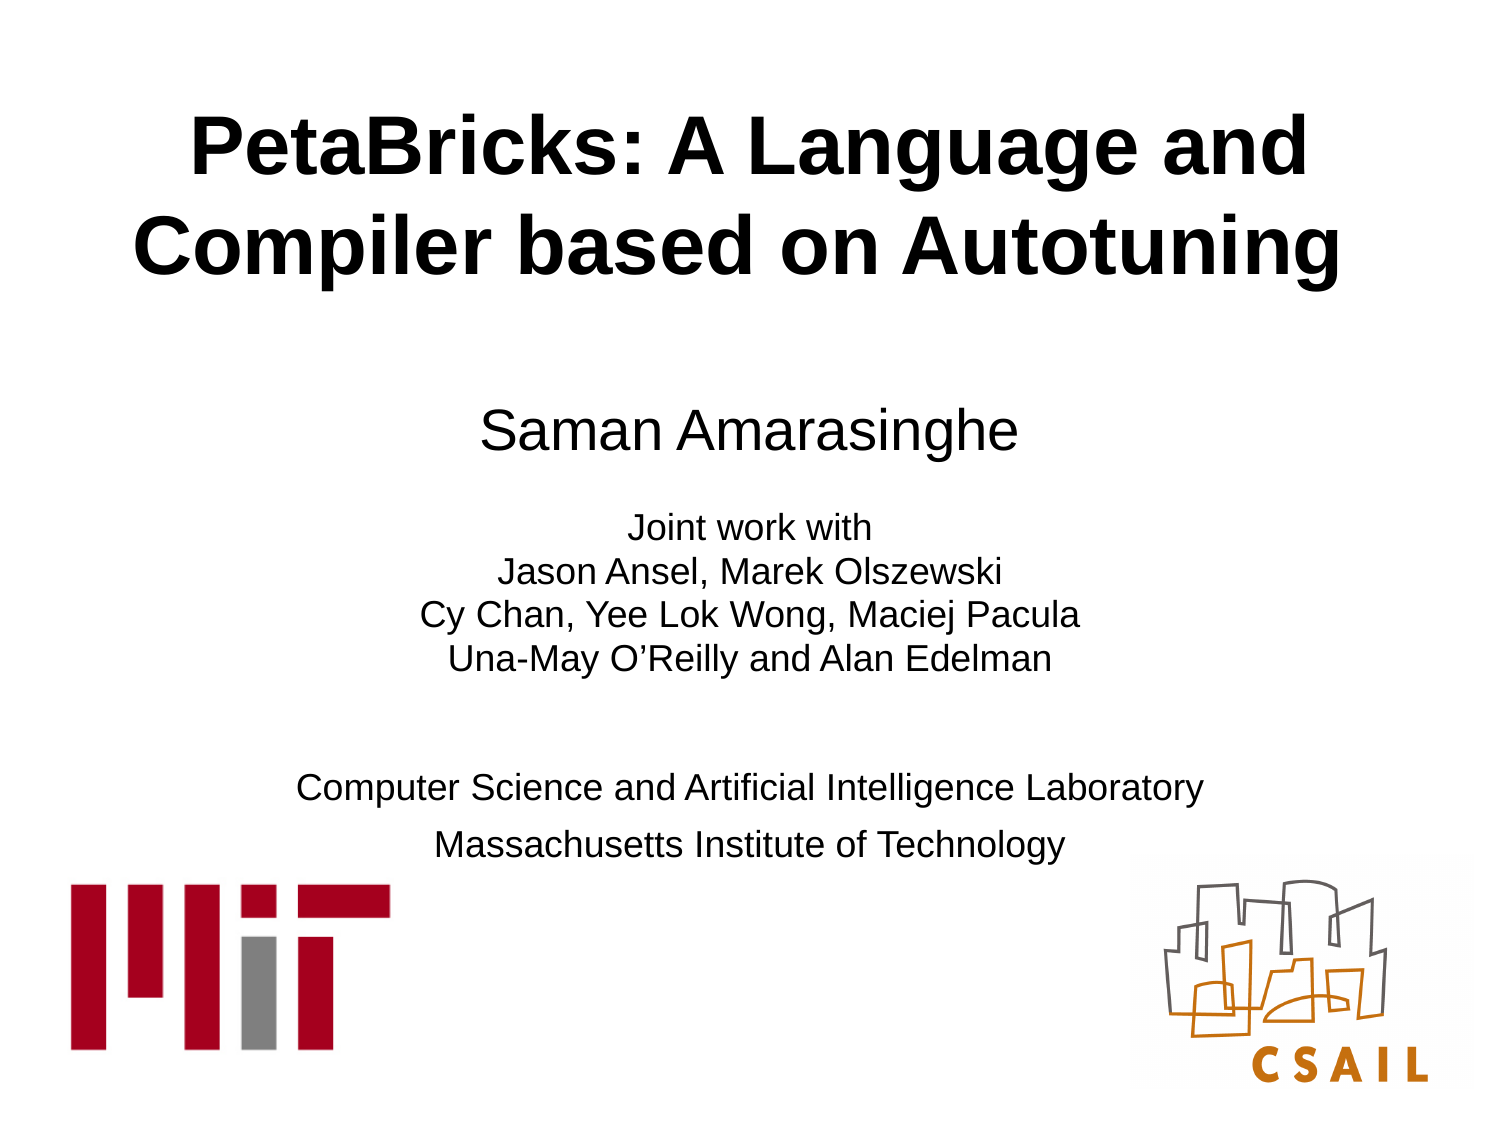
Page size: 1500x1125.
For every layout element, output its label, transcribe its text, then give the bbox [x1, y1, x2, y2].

title PetaBricks: A Language and Compiler based on Autotuning [112, 70, 1388, 312]
text_box [0, 209, 1500, 368]
picture [1130, 854, 1474, 1089]
picture [50, 854, 417, 1095]
subtitle Saman Amarasinghe Joint work with Jason Ansel, Marek Olszewski Cy Chan, Yee Lok Wong, Maciej Pacula Una-May O’Reilly and Alan Edelman Computer Science and Artificial Intelligence Laboratory Massachusetts Institute of Technology [224, 397, 1276, 686]
